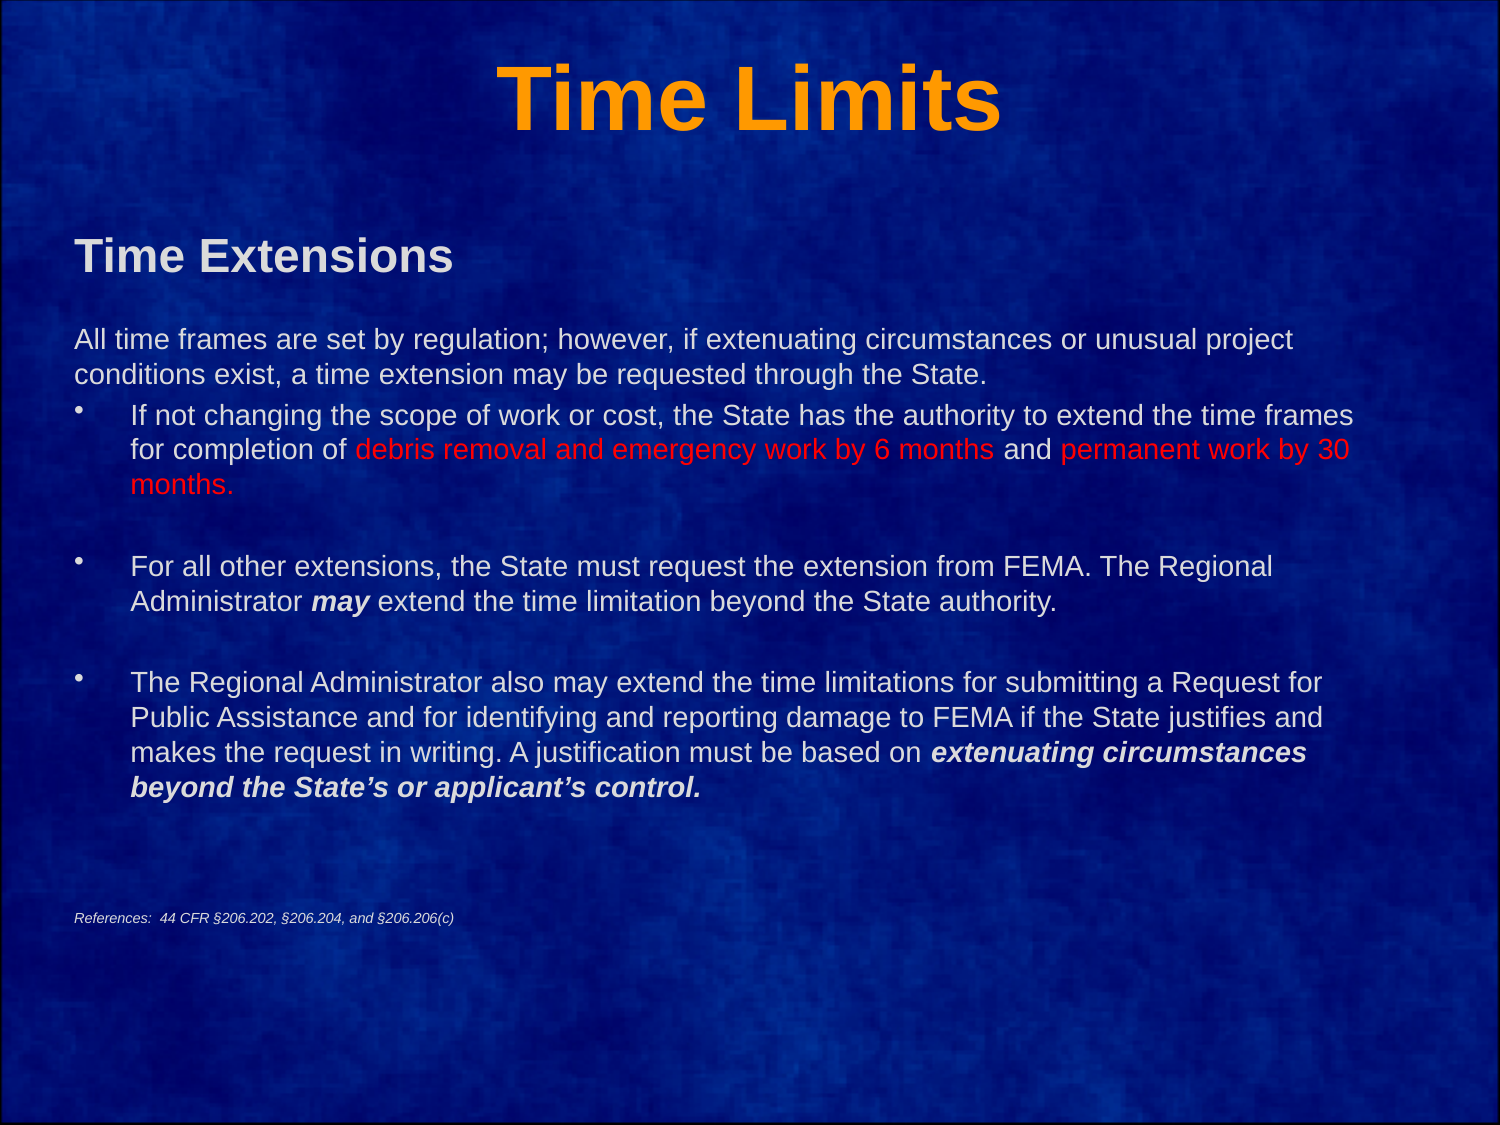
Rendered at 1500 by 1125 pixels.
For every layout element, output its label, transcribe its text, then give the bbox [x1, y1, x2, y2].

list Time Extensions All time frames are set by regulation; however, if extenuating circumstances or unusual project conditions exist, a time extension may be requested through the State. If not changing the scope of work or cost, the State has the authority to extend the time frames for completion of debris removal and emergency work by 6 months and permanent work by 30 months. For all other extensions, the State must request the extension from FEMA. The Regional Administrator may extend the time limitation beyond the State authority. The Regional Administrator also may extend the time limitations for submitting a Request for Public Assistance and for identifying and reporting damage to FEMA if the State justifies and makes the request in writing. A justification must be based on extenuating circumstances beyond the State’s or applicant’s control. References: 44 CFR §206.202, §206.204, and §206.206(c) [59, 217, 1410, 871]
picture [0, 188, 1500, 1125]
title Time Limits [0, 0, 1500, 188]
